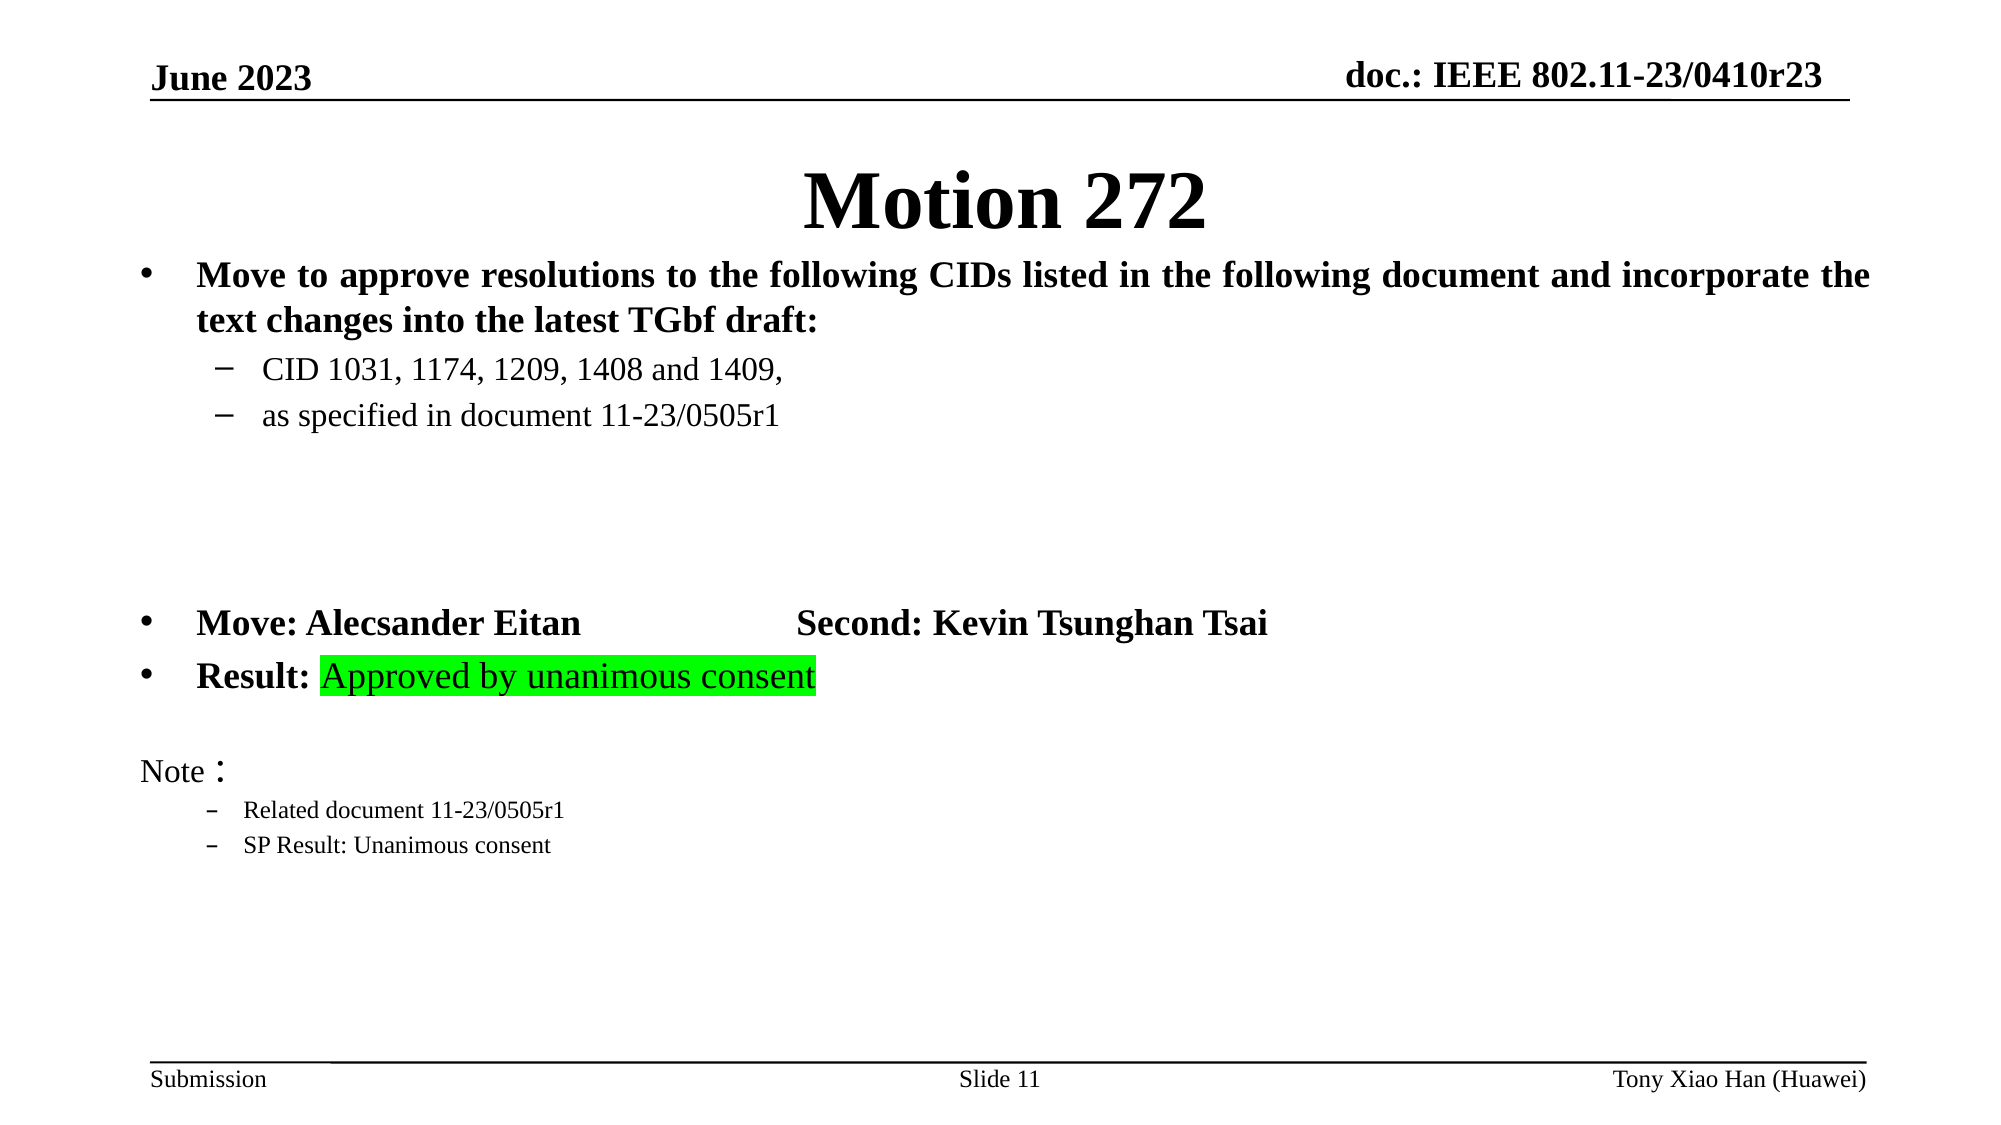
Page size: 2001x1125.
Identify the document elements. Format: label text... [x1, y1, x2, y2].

text_box Move to approve resolutions to the following CIDs listed in the following document and incorporate the text changes into the latest TGbf draft: CID 1031, 1174, 1209, 1408 and 1409, as specified in document 11-23/0505r1 Move: Alecsander Eitan Second: Kevin Tsunghan Tsai Result: Approved by unanimous consent Note： Related document 11-23/0505r1 SP Result: Unanimous consent [125, 212, 1888, 900]
text_box Motion 272 [368, 137, 1644, 212]
